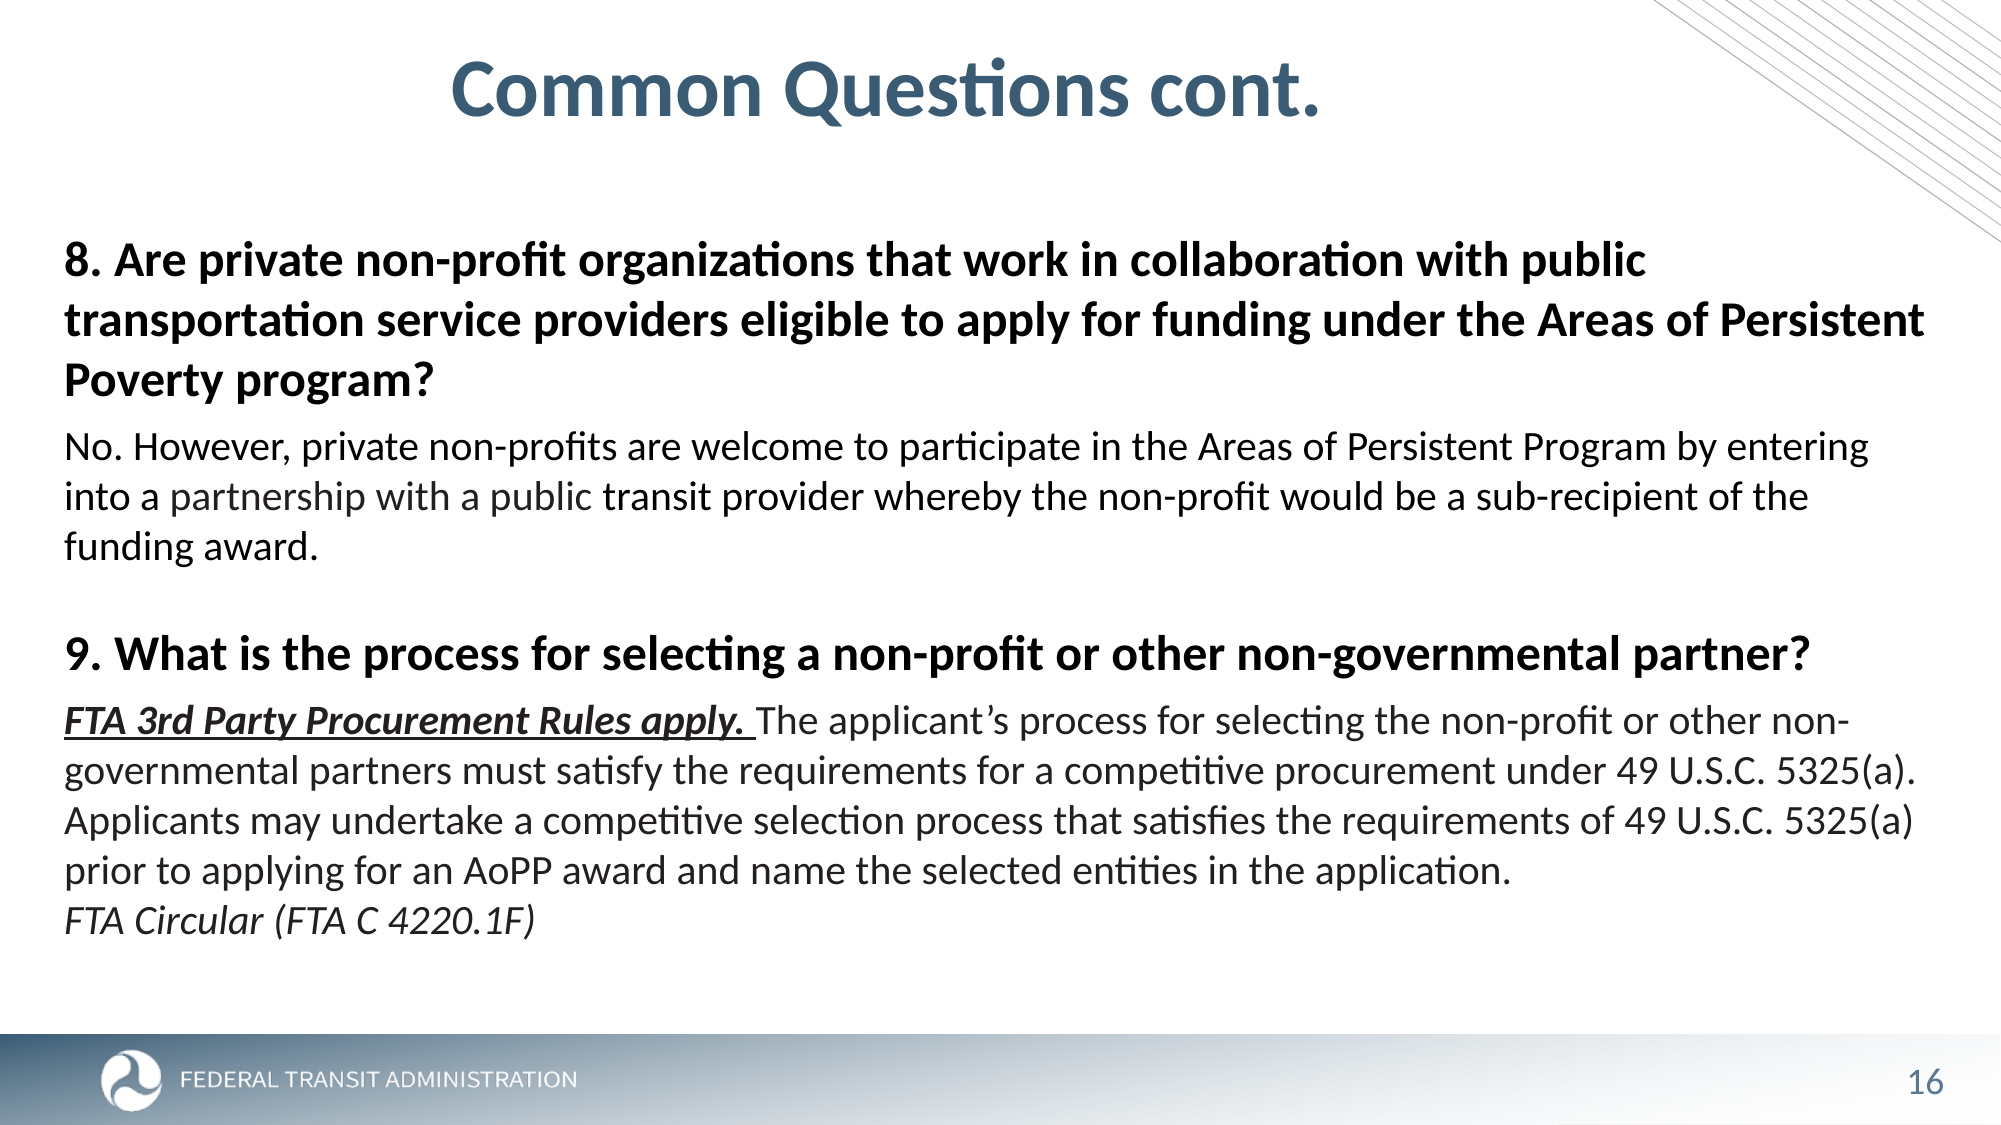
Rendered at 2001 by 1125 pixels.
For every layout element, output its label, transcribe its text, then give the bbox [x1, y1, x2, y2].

title Common Questions cont. [99, 8, 1676, 159]
list 8. Are private non-profit organizations that work in collaboration with public transportation service providers eligible to apply for funding under the Areas of Persistent Poverty program? No. However, private non-profits are welcome to participate in the Areas of Persistent Program by entering into a partnership with a public transit provider whereby the non-profit would be a sub-recipient of the funding award. 9. What is the process for selecting a non-profit or other non-governmental partner? FTA 3rd Party Procurement Rules apply. The applicant’s process for selecting the non-profit or other non-governmental partners must satisfy the requirements for a competitive procurement under 49 U.S.C. 5325(a). Applicants may undertake a competitive selection process that satisfies the requirements of 49 U.S.C. 5325(a) prior to applying for an AoPP award and name the selected entities in the application. FTA Circular (FTA C 4220.1F) [48, 178, 1952, 1088]
